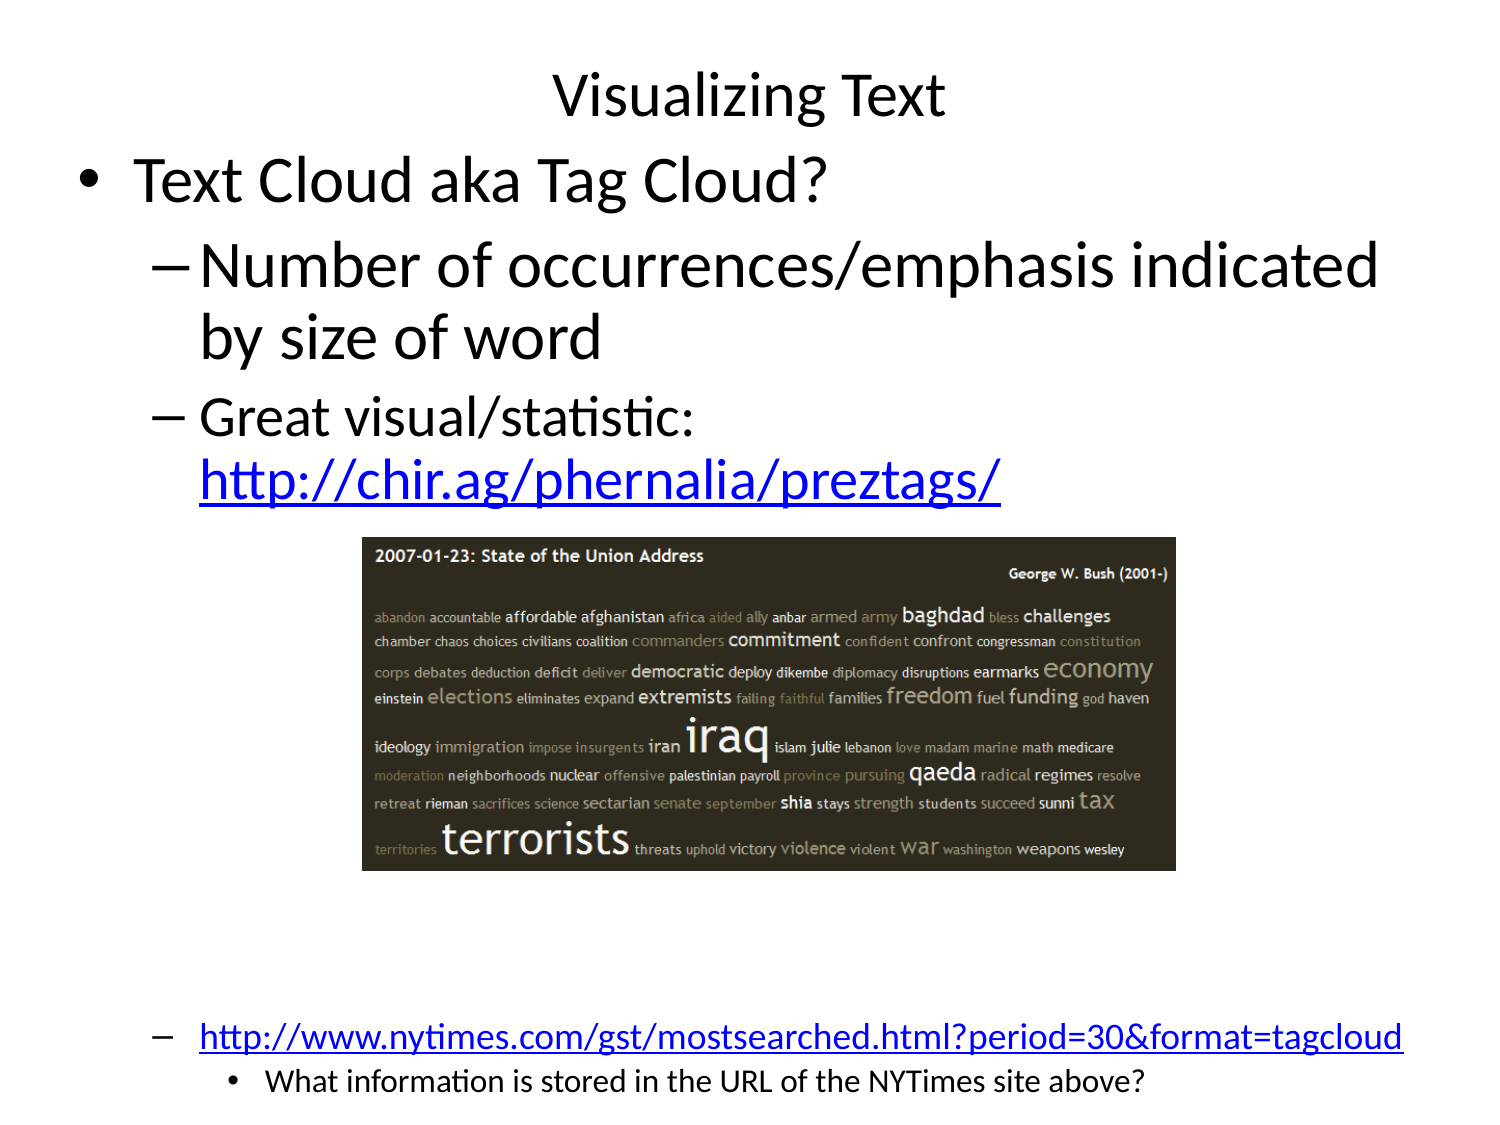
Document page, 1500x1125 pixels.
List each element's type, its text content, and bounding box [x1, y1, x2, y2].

picture [362, 537, 1176, 871]
title Visualizing Text [75, 45, 1425, 137]
list Text Cloud aka Tag Cloud? Number of occurrences/emphasis indicated by size of word Great visual/statistic: http://chir.ag/phernalia/preztags/ http://www.nytimes.com/gst/mostsearched.html?period=30&format=tagcloud What information is stored in the URL of the NYTimes site above? [62, 137, 1475, 1013]
